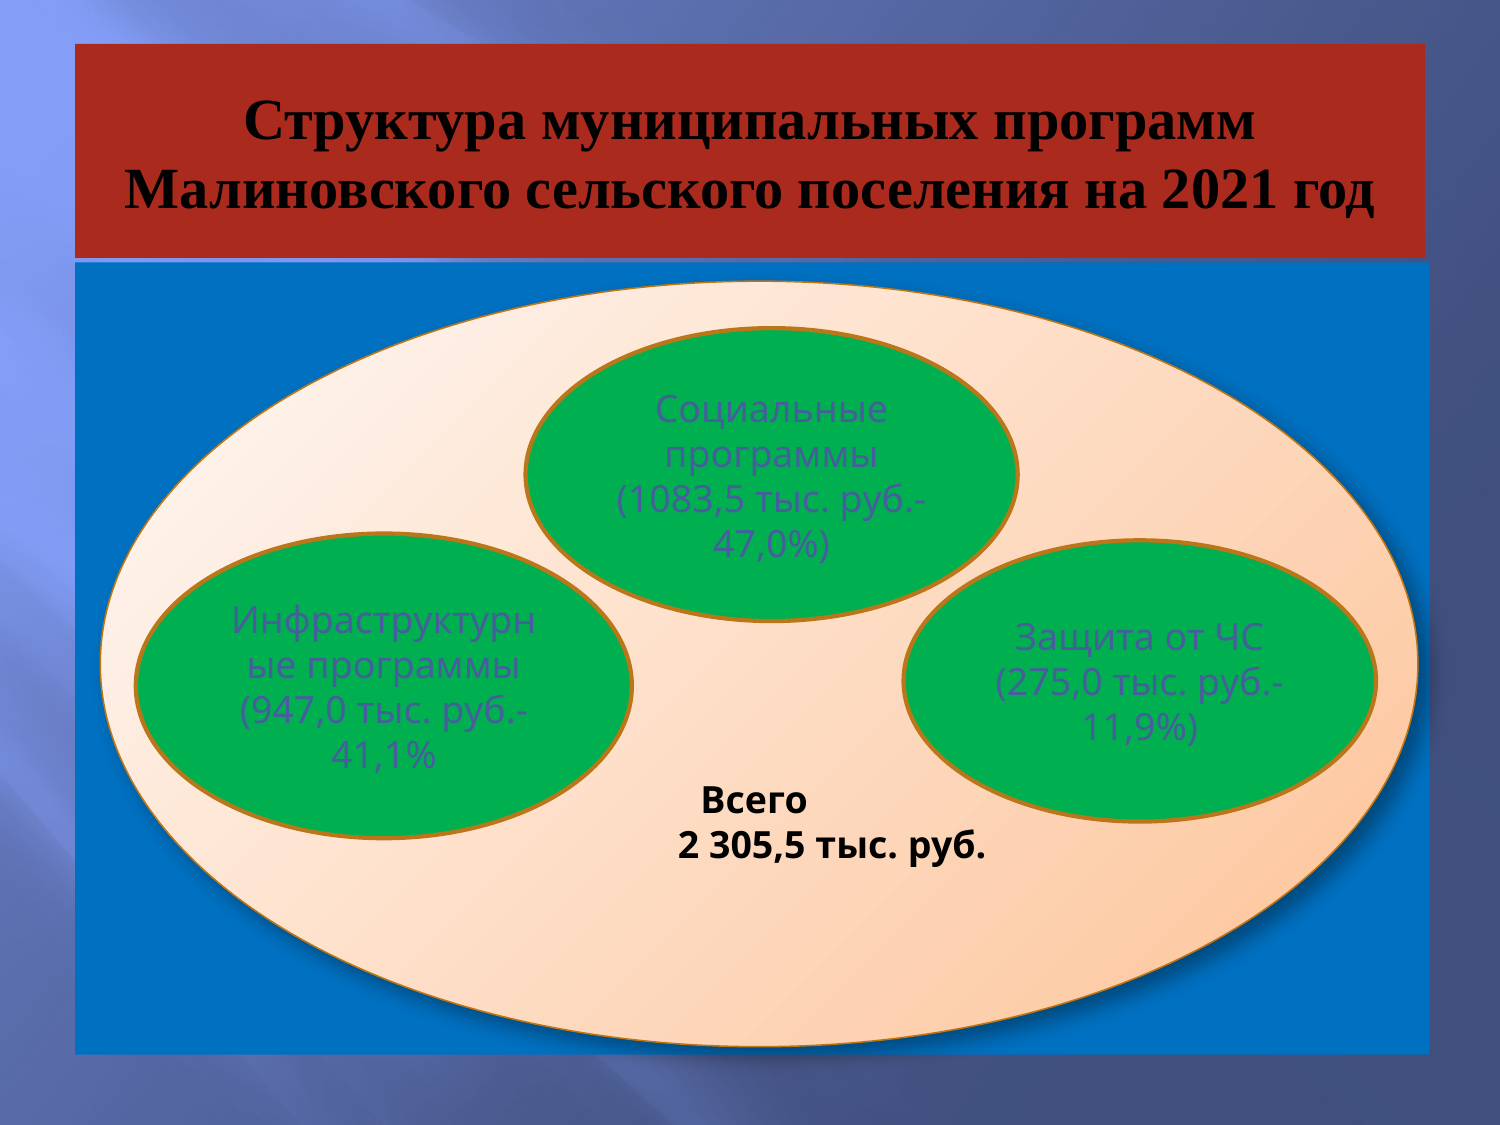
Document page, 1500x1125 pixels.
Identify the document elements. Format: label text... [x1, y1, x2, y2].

title Структура муниципальных программ Малиновского сельского поселения на 2021 год [75, 43, 1425, 258]
text_box Социальные программы (1083,5 тыс. руб.- 47,0%) [523, 326, 1020, 624]
text_box Защита от ЧС (275,0 тыс. руб.- 11,9%) [901, 538, 1379, 824]
text_box Всего 2 305,5 тыс. руб. [99, 280, 1419, 1048]
list [75, 262, 1430, 1055]
text_box Инфраструктурные программы (947,0 тыс. руб.-41,1% [133, 531, 634, 841]
